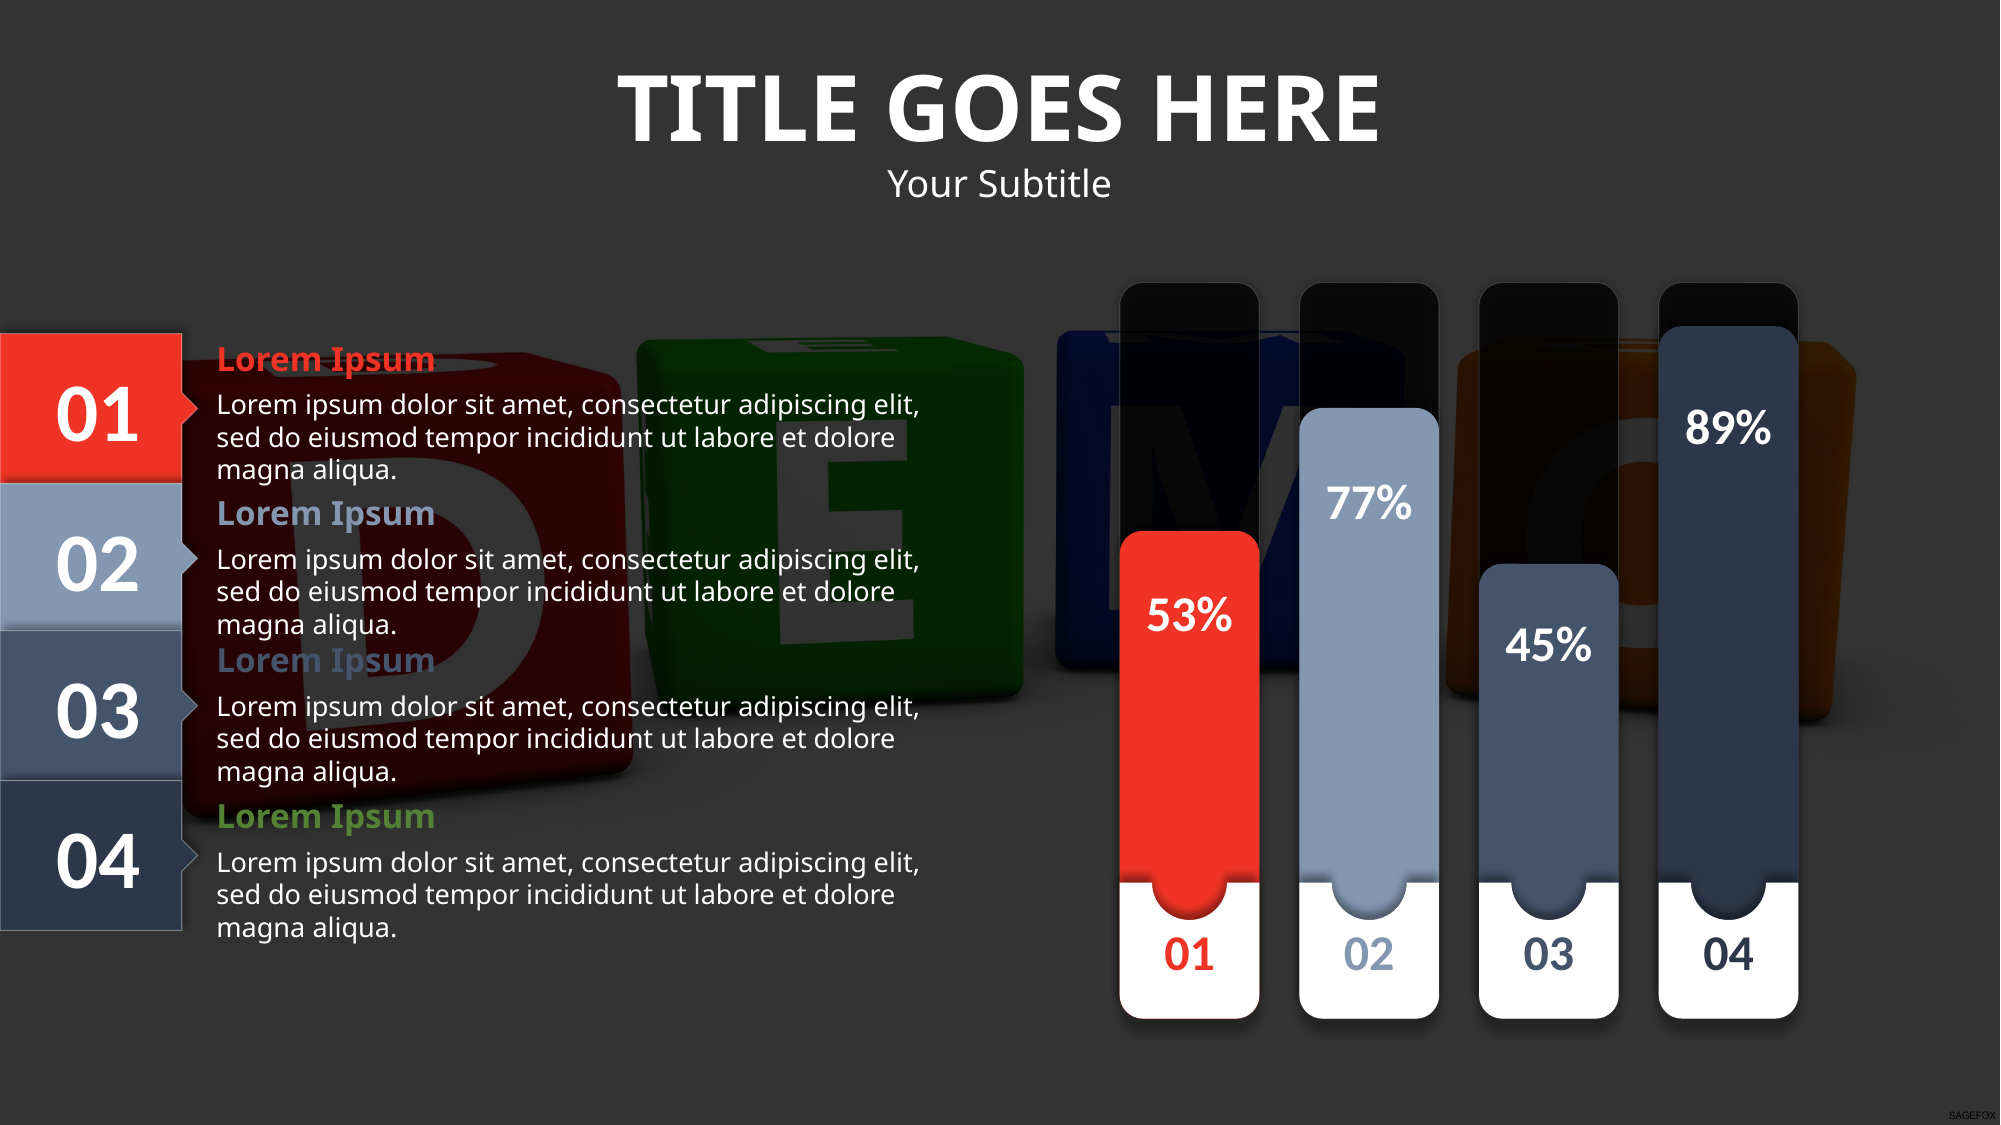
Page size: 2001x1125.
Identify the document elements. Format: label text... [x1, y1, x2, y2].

text_box 02 [0, 482, 200, 622]
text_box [1658, 326, 1799, 1019]
text_box TITLE GOES HERE Your Subtitle [548, 42, 1452, 212]
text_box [1299, 407, 1439, 1019]
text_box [1119, 530, 1260, 1019]
text_box 03 [0, 629, 200, 772]
text_box [1298, 281, 1441, 412]
picture [0, 0, 2001, 1125]
text_box Lorem Ipsum Lorem ipsum dolor sit amet, consectetur adipiscing elit, sed do eiusmod tempor incididunt ut labore et dolore magna aliqua. [216, 639, 968, 787]
text_box 01 [0, 332, 200, 475]
text_box [1657, 281, 1800, 330]
text_box [1118, 281, 1261, 535]
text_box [1479, 563, 1619, 1019]
text_box Lorem Ipsum Lorem ipsum dolor sit amet, consectetur adipiscing elit, sed do eiusmod tempor incididunt ut labore et dolore magna aliqua. [216, 337, 968, 486]
text_box [1478, 281, 1620, 566]
text_box 04 [0, 779, 200, 932]
text_box Lorem Ipsum Lorem ipsum dolor sit amet, consectetur adipiscing elit, sed do eiusmod tempor incididunt ut labore et dolore magna aliqua. [216, 795, 968, 943]
text_box Lorem Ipsum Lorem ipsum dolor sit amet, consectetur adipiscing elit, sed do eiusmod tempor incididunt ut labore et dolore magna aliqua. [216, 492, 968, 639]
